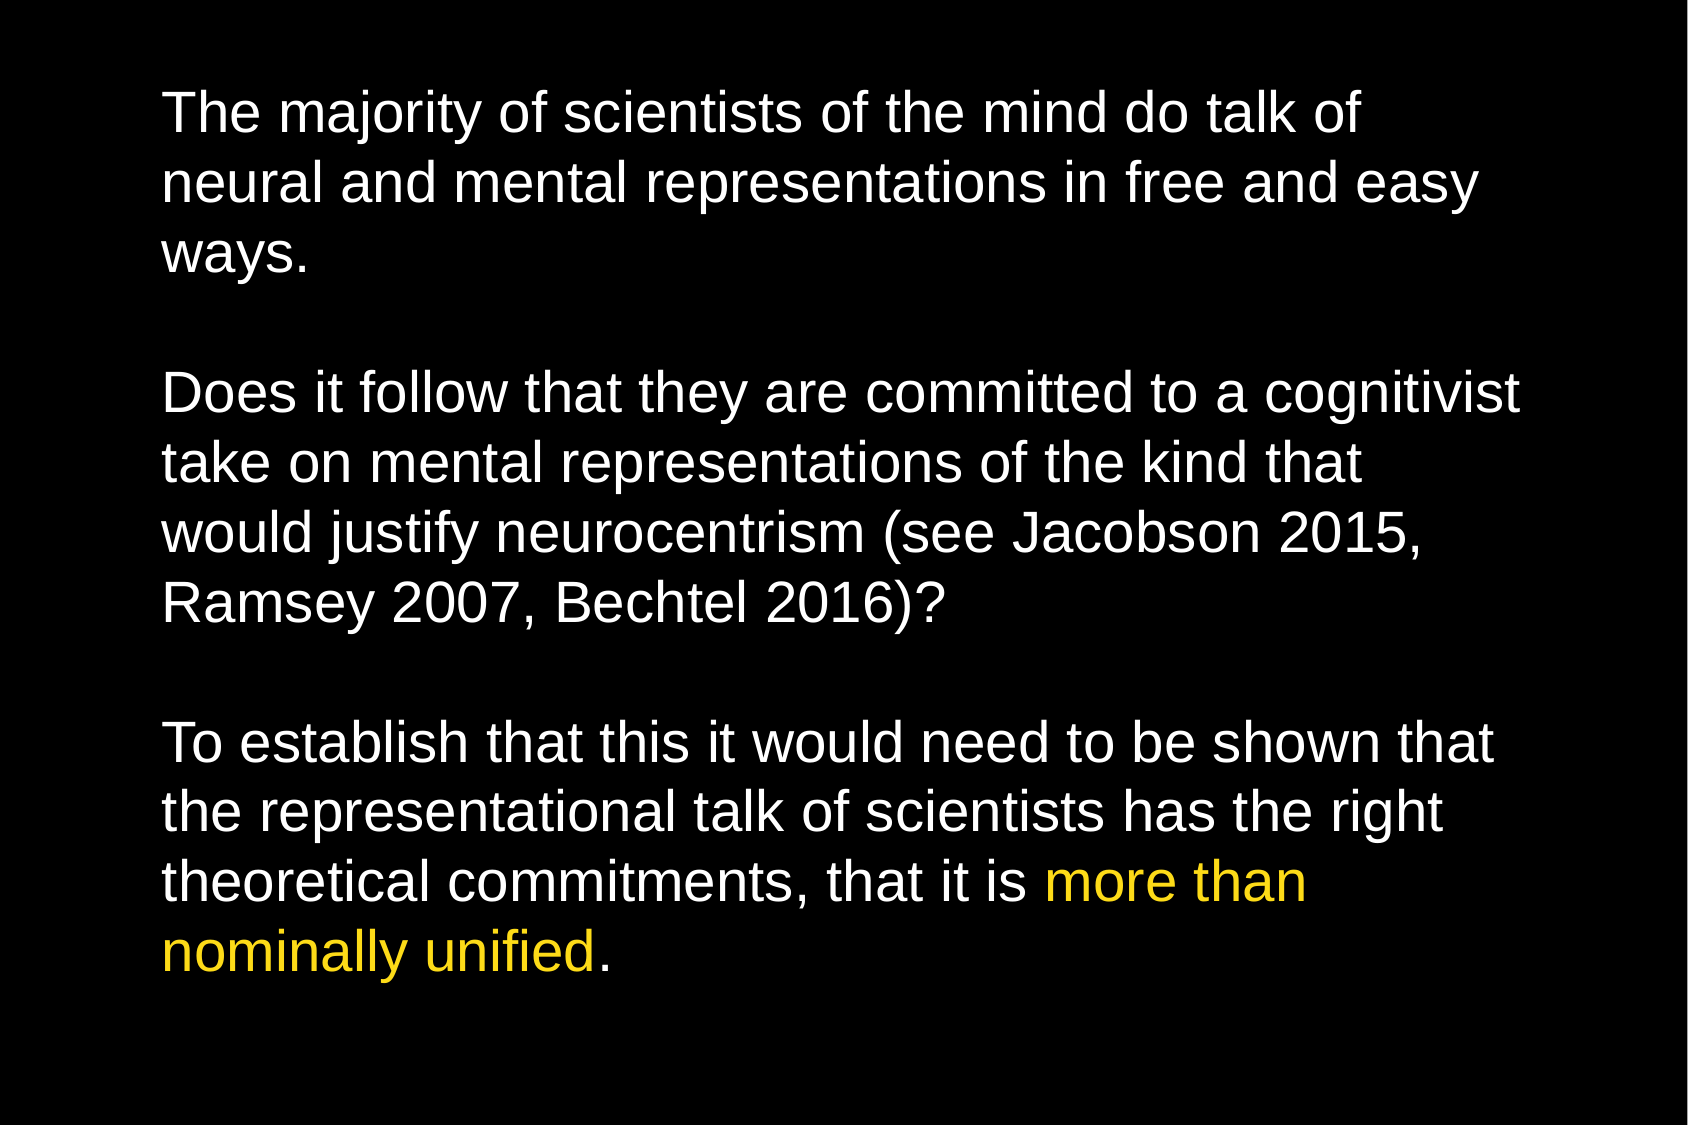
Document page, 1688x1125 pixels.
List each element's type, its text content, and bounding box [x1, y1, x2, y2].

text_box The majority of scientists of the mind do talk of neural and mental representations in free and easy ways. Does it follow that they are committed to a cognitivist take on mental representations of the kind that would justify neurocentrism (see Jacobson 2015, Ramsey 2007, Bechtel 2016)? To establish that this it would need to be shown that the representational talk of scientists has the right theoretical commitments, that it is more than nominally unified. [146, 66, 1541, 1047]
